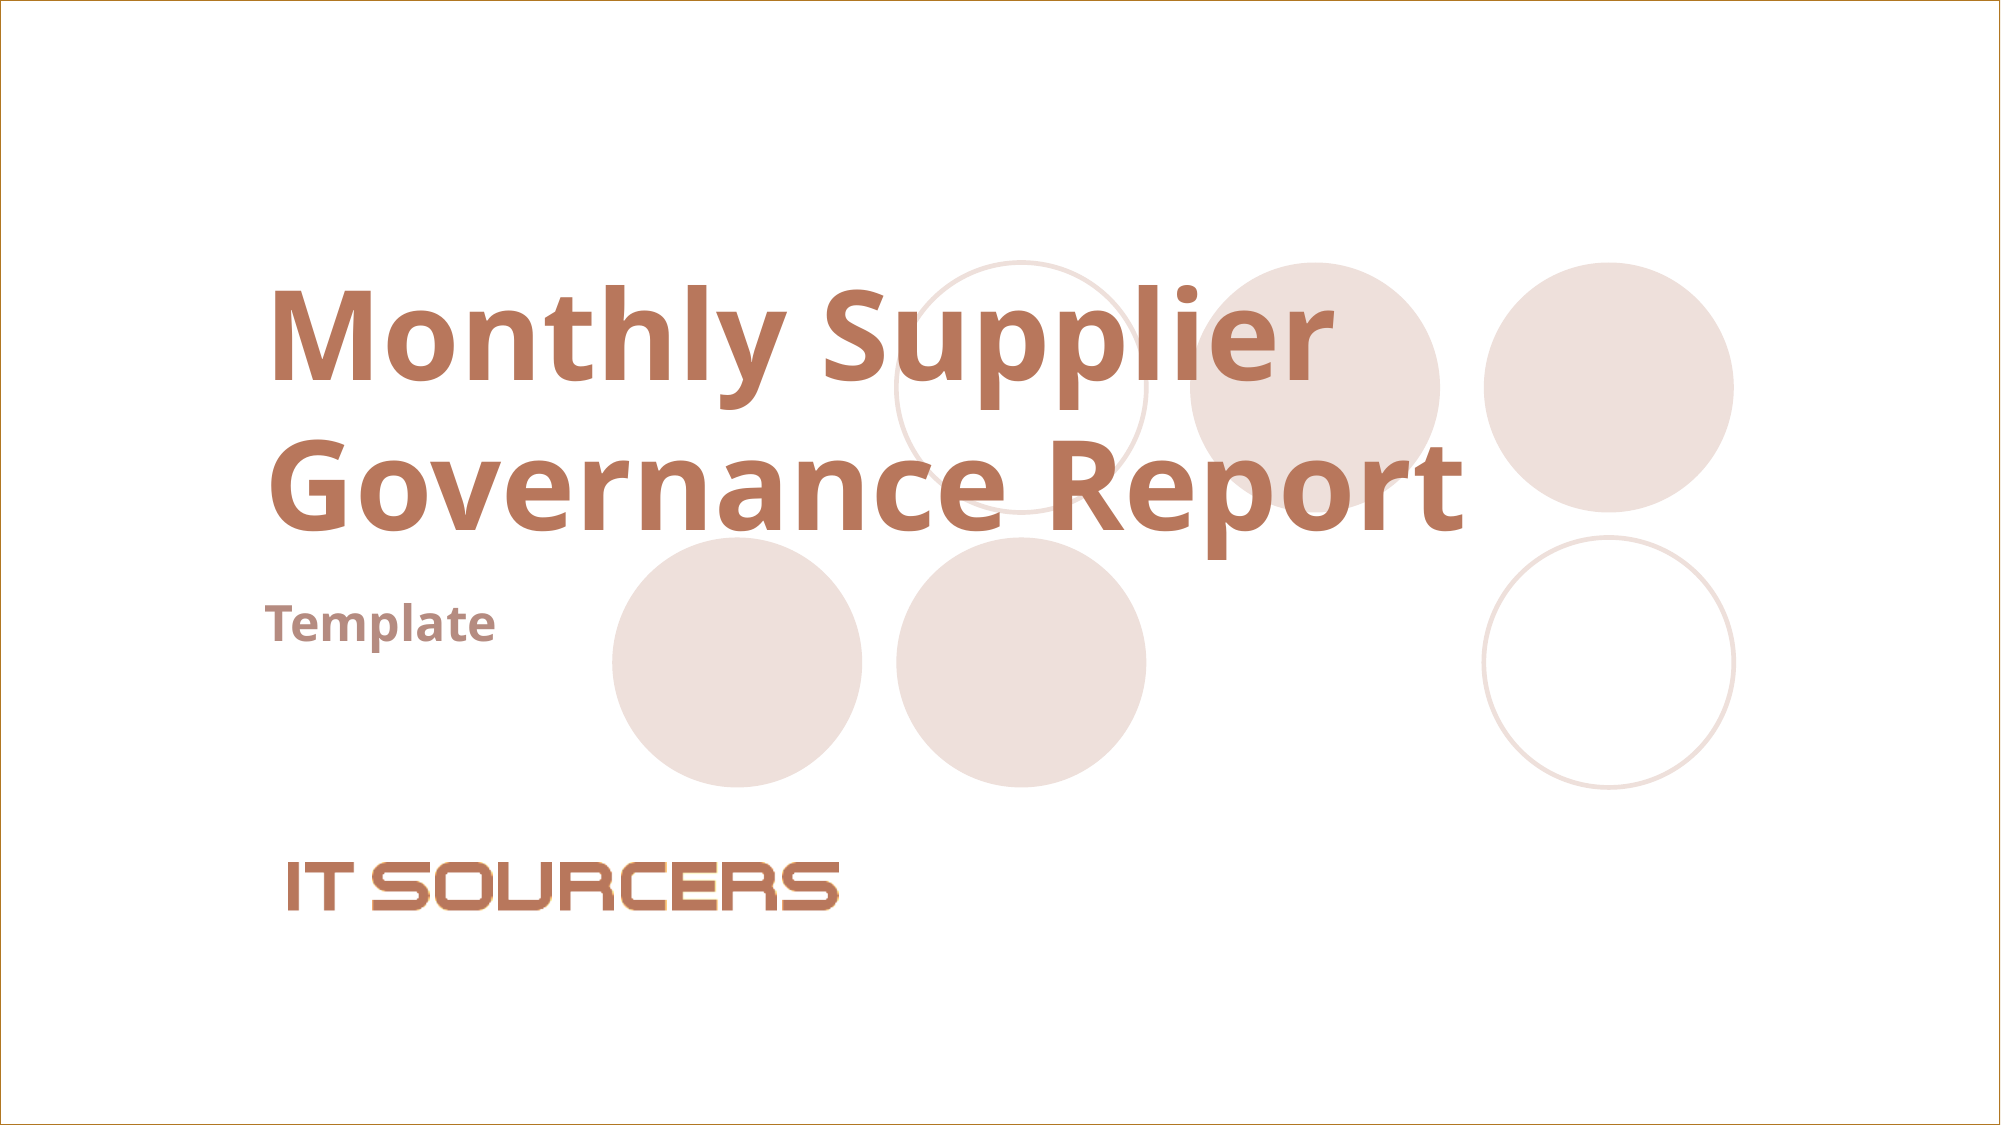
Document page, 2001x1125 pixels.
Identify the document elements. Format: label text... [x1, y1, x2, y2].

title Monthly Supplier Governance Report [249, 170, 1750, 563]
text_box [288, 861, 839, 919]
subtitle Template [249, 590, 1750, 706]
